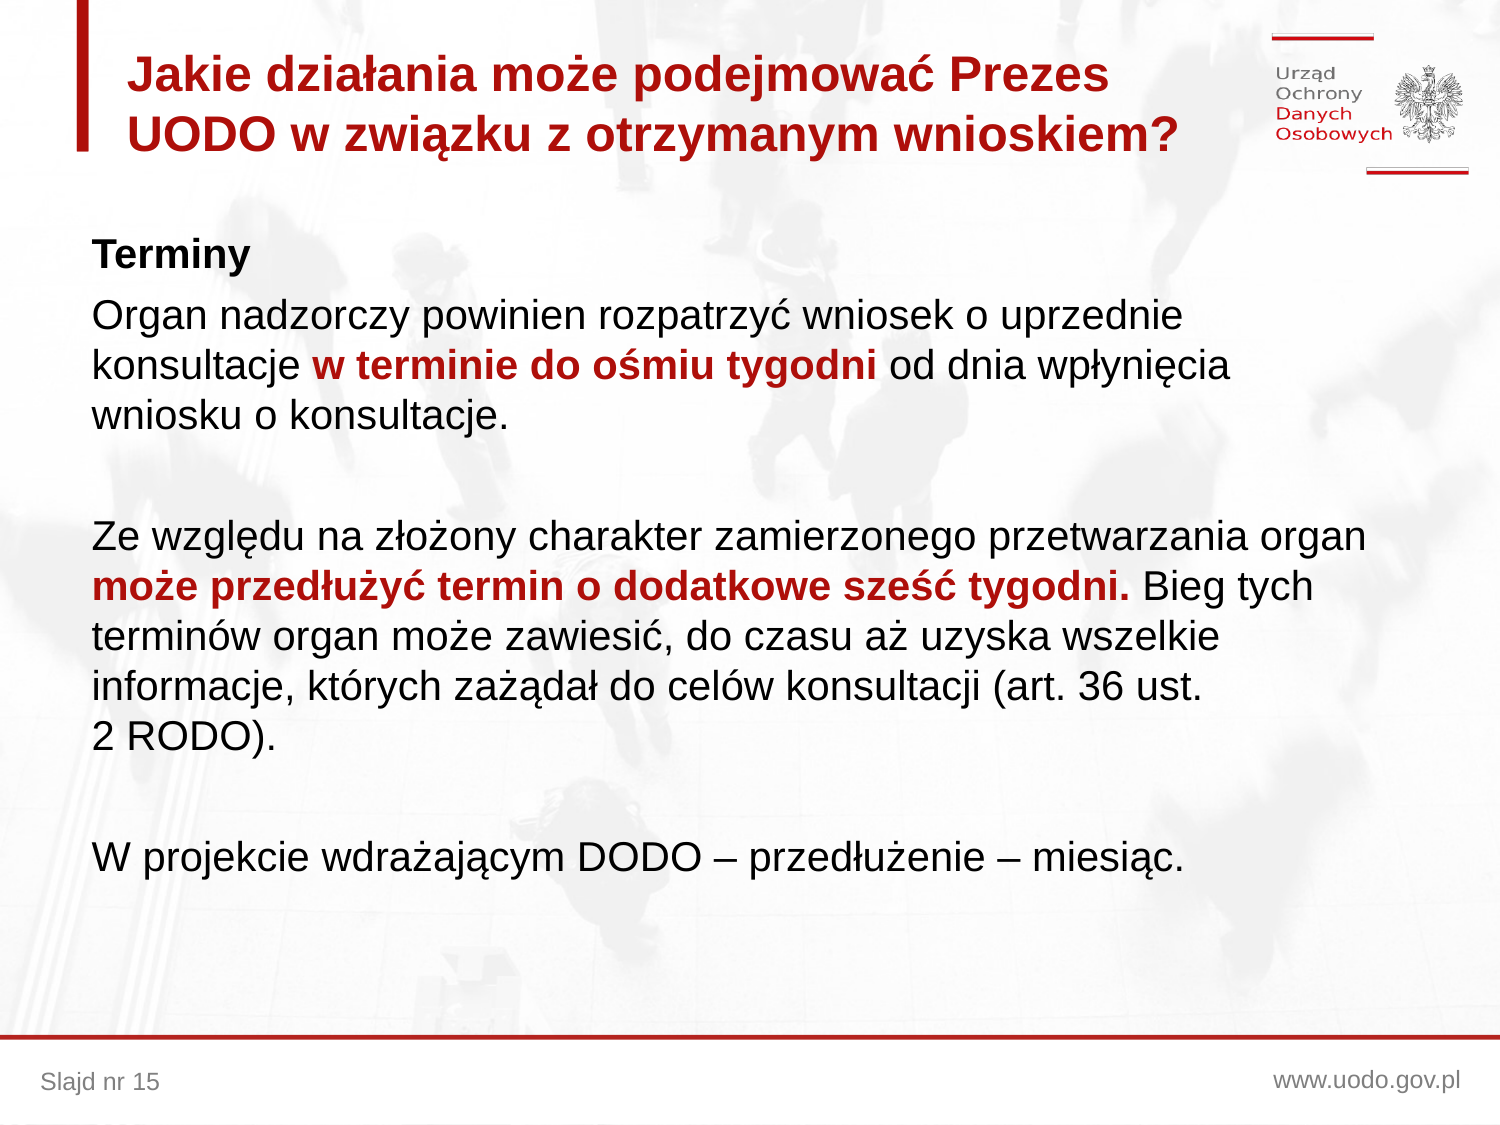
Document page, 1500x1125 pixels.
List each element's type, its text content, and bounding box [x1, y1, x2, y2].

picture [0, 0, 1500, 1034]
text_box Jakie działania może podejmować Prezes UODO w związku z otrzymanym wnioskiem? [112, 34, 1253, 170]
text_box [76, 0, 89, 152]
text_box Terminy Organ nadzorczy powinien rozpatrzyć wniosek o uprzednie konsultacje w terminie do ośmiu tygodni od dnia wpłynięcia wniosku o konsultacje. Ze względu na złożony charakter zamierzonego przetwarzania organ może przedłużyć termin o dodatkowe sześć tygodni. Bieg tych terminów organ może zawiesić, do czasu aż uzyska wszelkie informacje, których zażądał do celów konsultacji (art. 36 ust. 2 RODO). W projekcie wdrażającym DODO – przedłużenie – miesiąc. [76, 219, 1399, 887]
